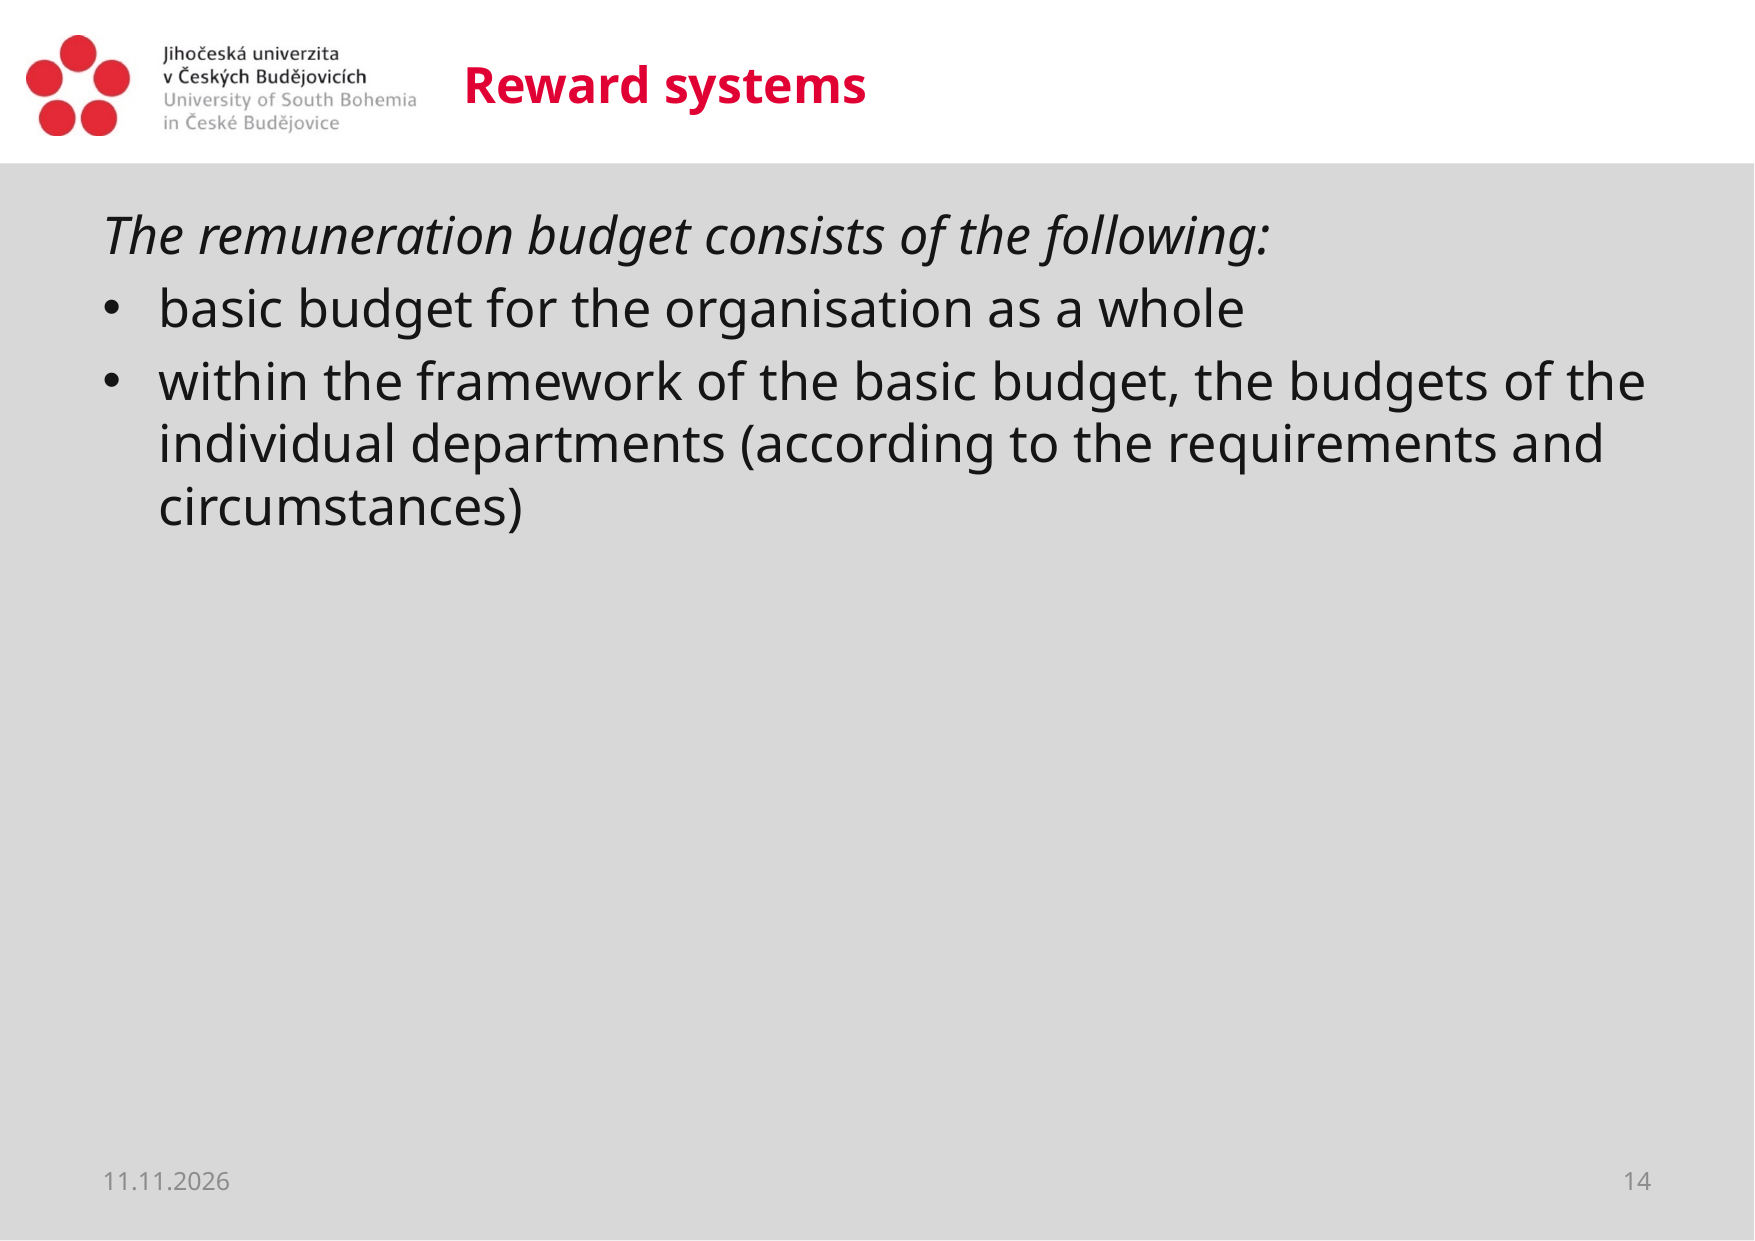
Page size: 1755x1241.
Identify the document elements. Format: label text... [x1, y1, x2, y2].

picture [26, 35, 417, 136]
list The remuneration budget consists of the following: basic budget for the organisation as a whole within the framework of the basic budget, the budgets of the individual departments (according to the requirements and circumstances) [87, 194, 1667, 1109]
slide_number 14 [1257, 1149, 1667, 1216]
title Reward systems [448, 29, 1667, 139]
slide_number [87, 1149, 498, 1216]
